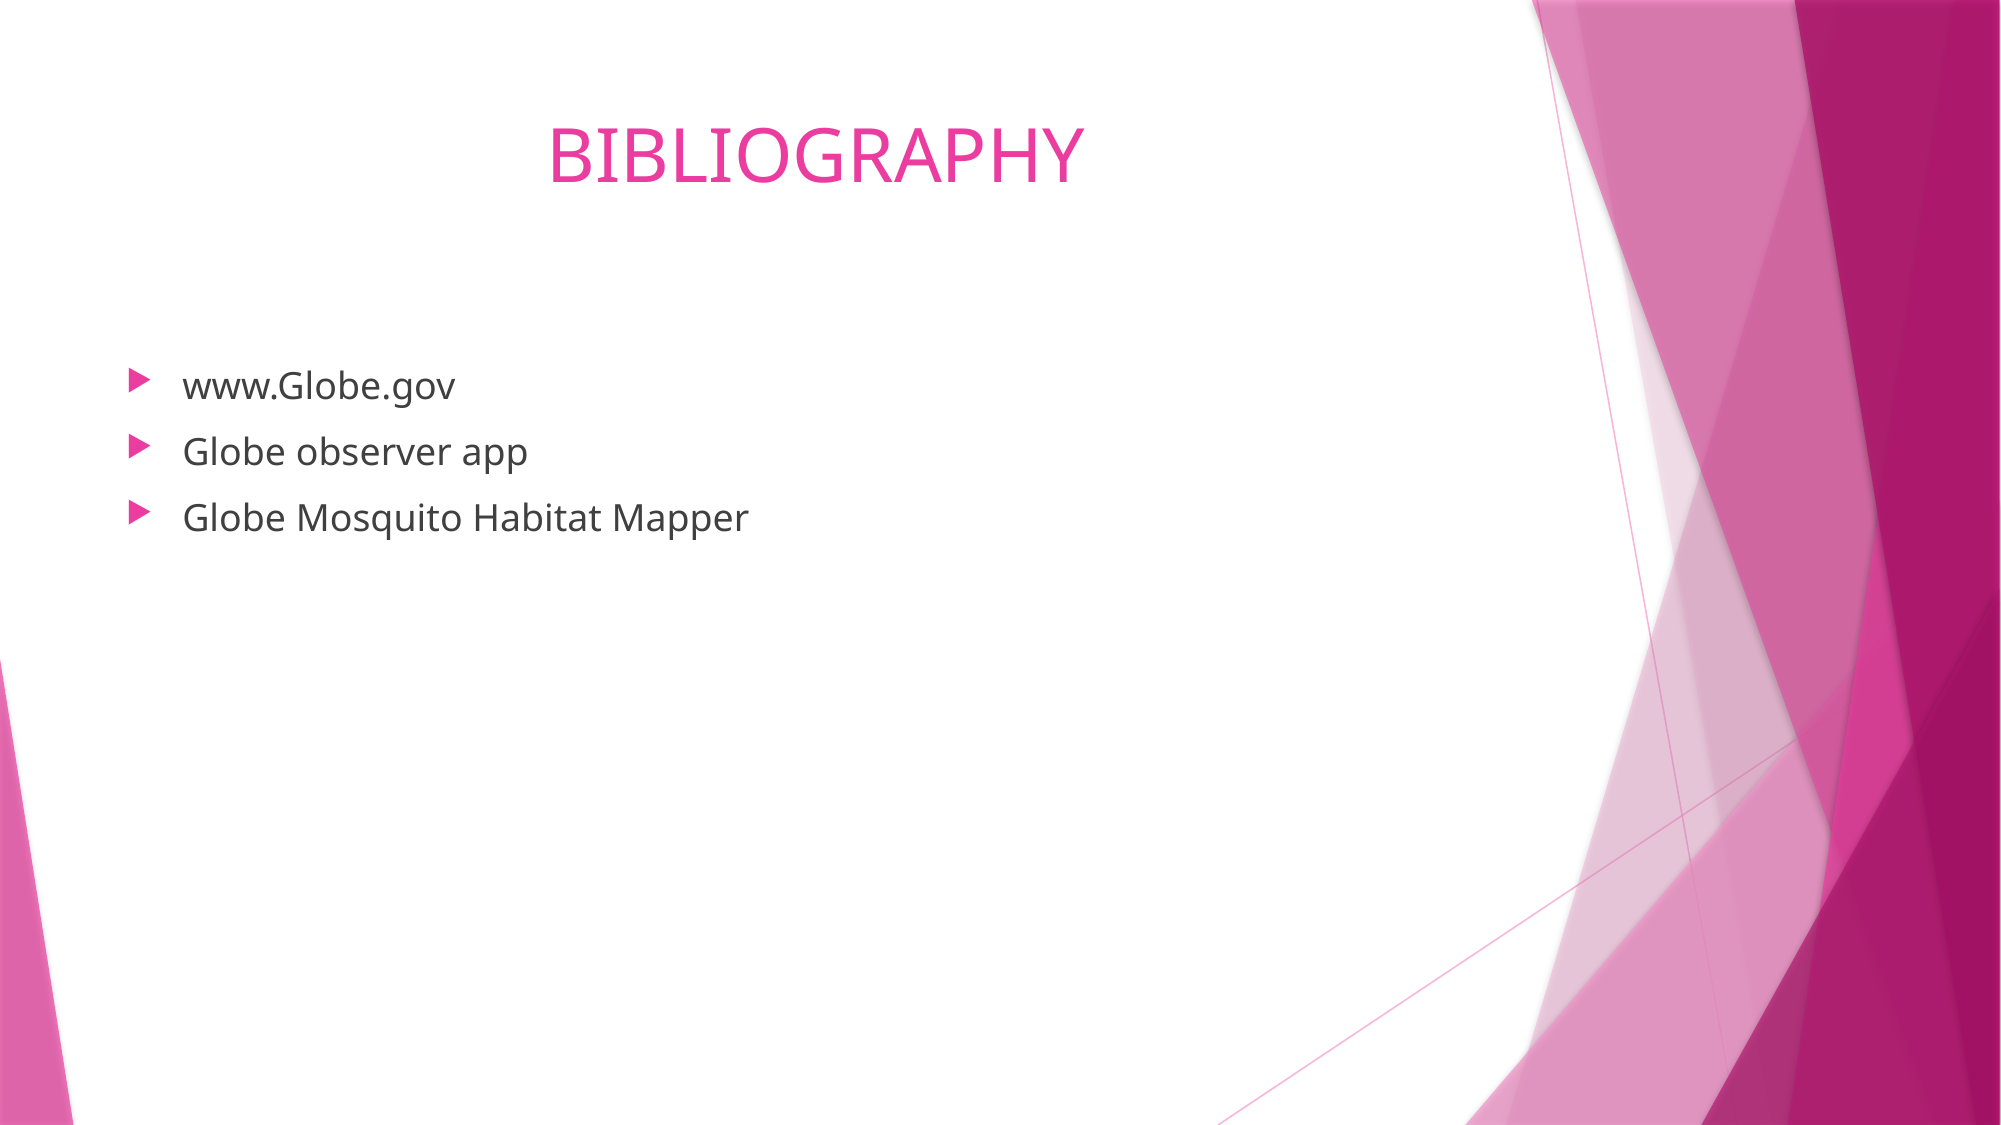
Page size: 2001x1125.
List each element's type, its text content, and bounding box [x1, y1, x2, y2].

list www.Globe.gov Globe observer app Globe Mosquito Habitat Mapper [111, 354, 1522, 992]
title BIBLIOGRAPHY [111, 99, 1522, 317]
